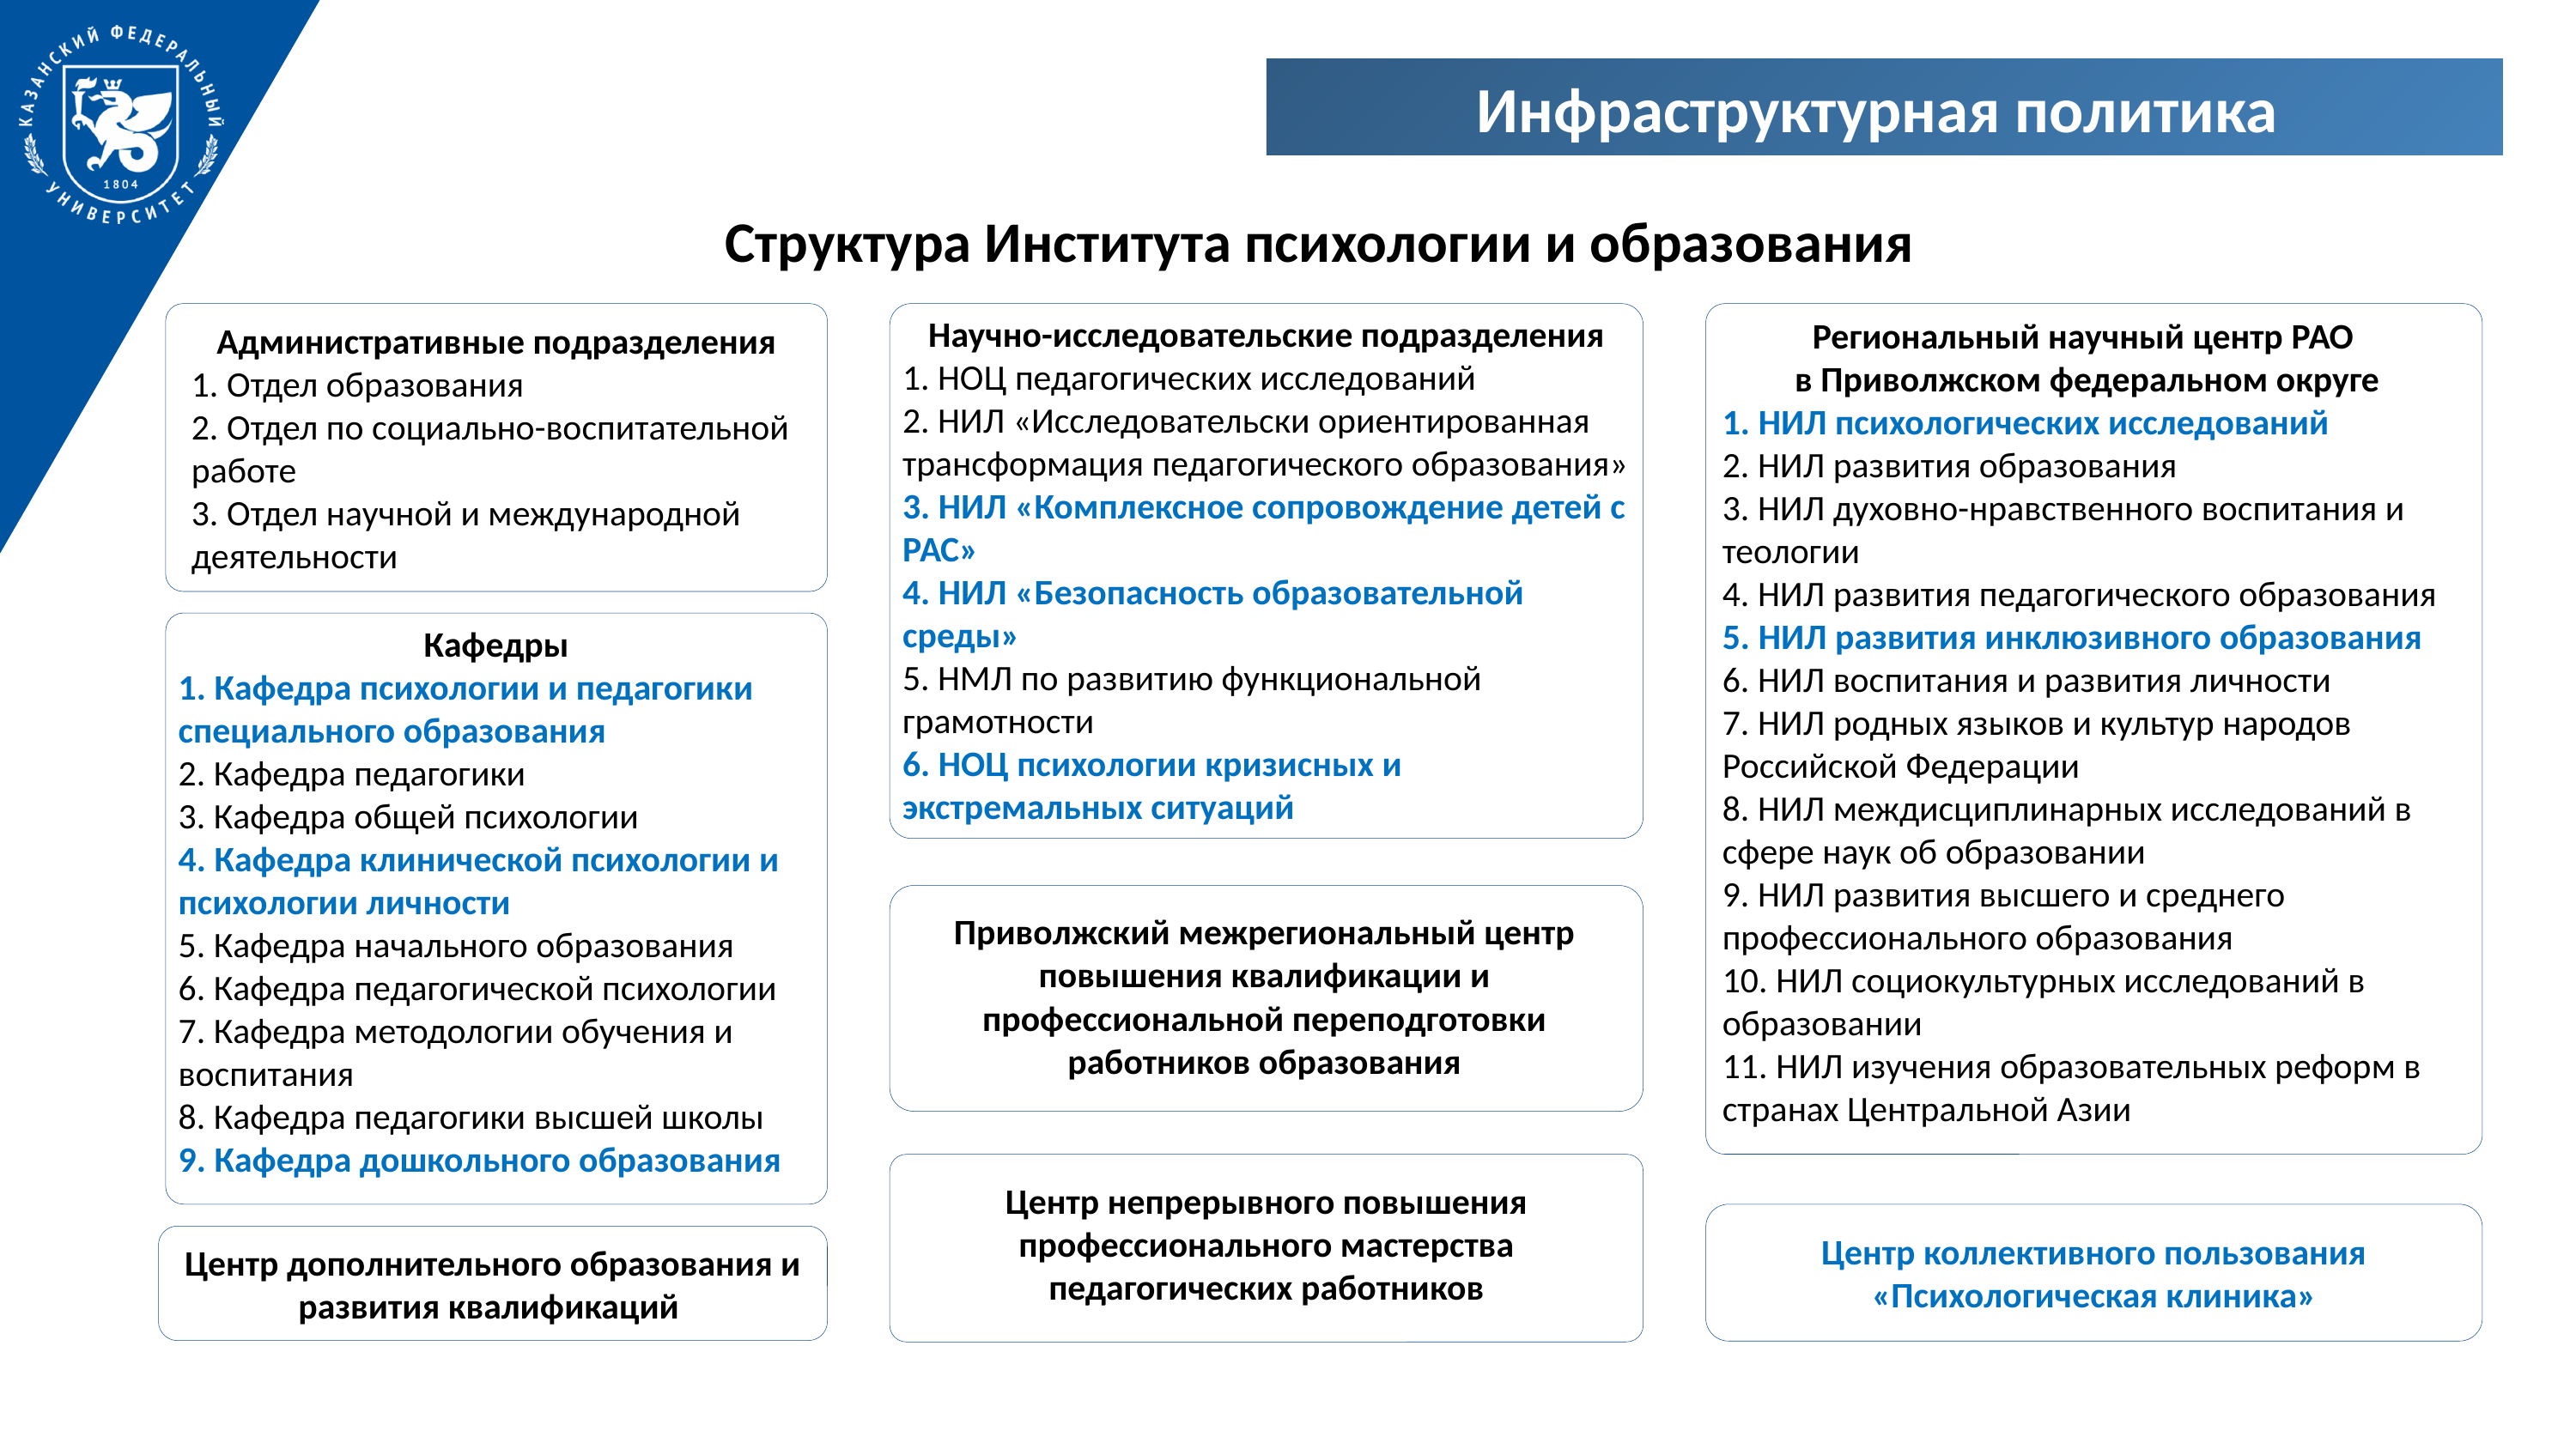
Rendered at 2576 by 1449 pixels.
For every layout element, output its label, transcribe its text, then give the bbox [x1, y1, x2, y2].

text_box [1705, 303, 2483, 1155]
text_box Инфраструктурная политика [1266, 58, 2503, 155]
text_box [158, 1226, 828, 1341]
text_box [324, 301, 821, 305]
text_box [0, 0, 320, 559]
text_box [165, 612, 828, 1205]
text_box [1705, 1203, 2483, 1342]
text_box Административные подразделения Отдел образования Отдел по социально-воспитательной работе Отдел научной и международной деятельности [165, 305, 828, 589]
text_box [171, 589, 823, 594]
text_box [889, 1154, 1643, 1343]
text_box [887, 885, 1643, 1112]
text_box Структура Института психологии и образования [699, 191, 1941, 287]
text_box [889, 303, 1643, 839]
